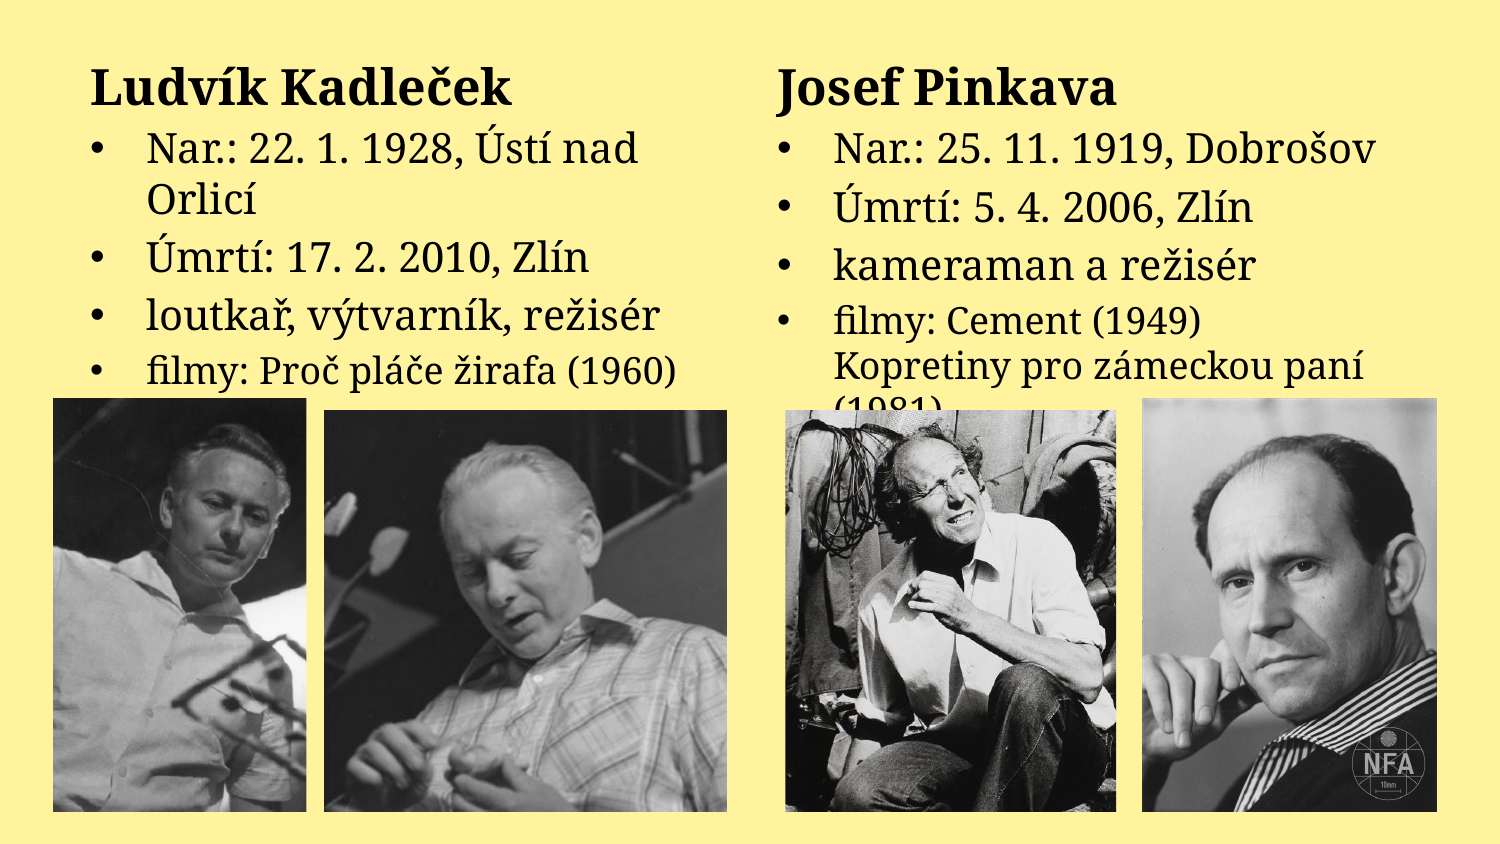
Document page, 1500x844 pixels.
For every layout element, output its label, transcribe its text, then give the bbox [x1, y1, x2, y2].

list Nar.: 25. 11. 1919, Dobrošov Úmrtí: 5. 4. 2006, Zlín kameraman a režisér filmy: Cement (1949) Kopretiny pro zámeckou paní (1981) [761, 114, 1459, 731]
list Josef Pinkava [761, 43, 1425, 114]
picture [785, 409, 1117, 812]
picture [324, 409, 727, 812]
list Ludvík Kadleček [75, 43, 738, 114]
picture [1141, 397, 1437, 812]
list Nar.: 22. 1. 1928, Ústí nad Orlicí Úmrtí: 17. 2. 2010, Zlín loutkař, výtvarník, režisér filmy: Proč pláče žirafa (1960) [75, 114, 738, 731]
picture [52, 398, 307, 812]
